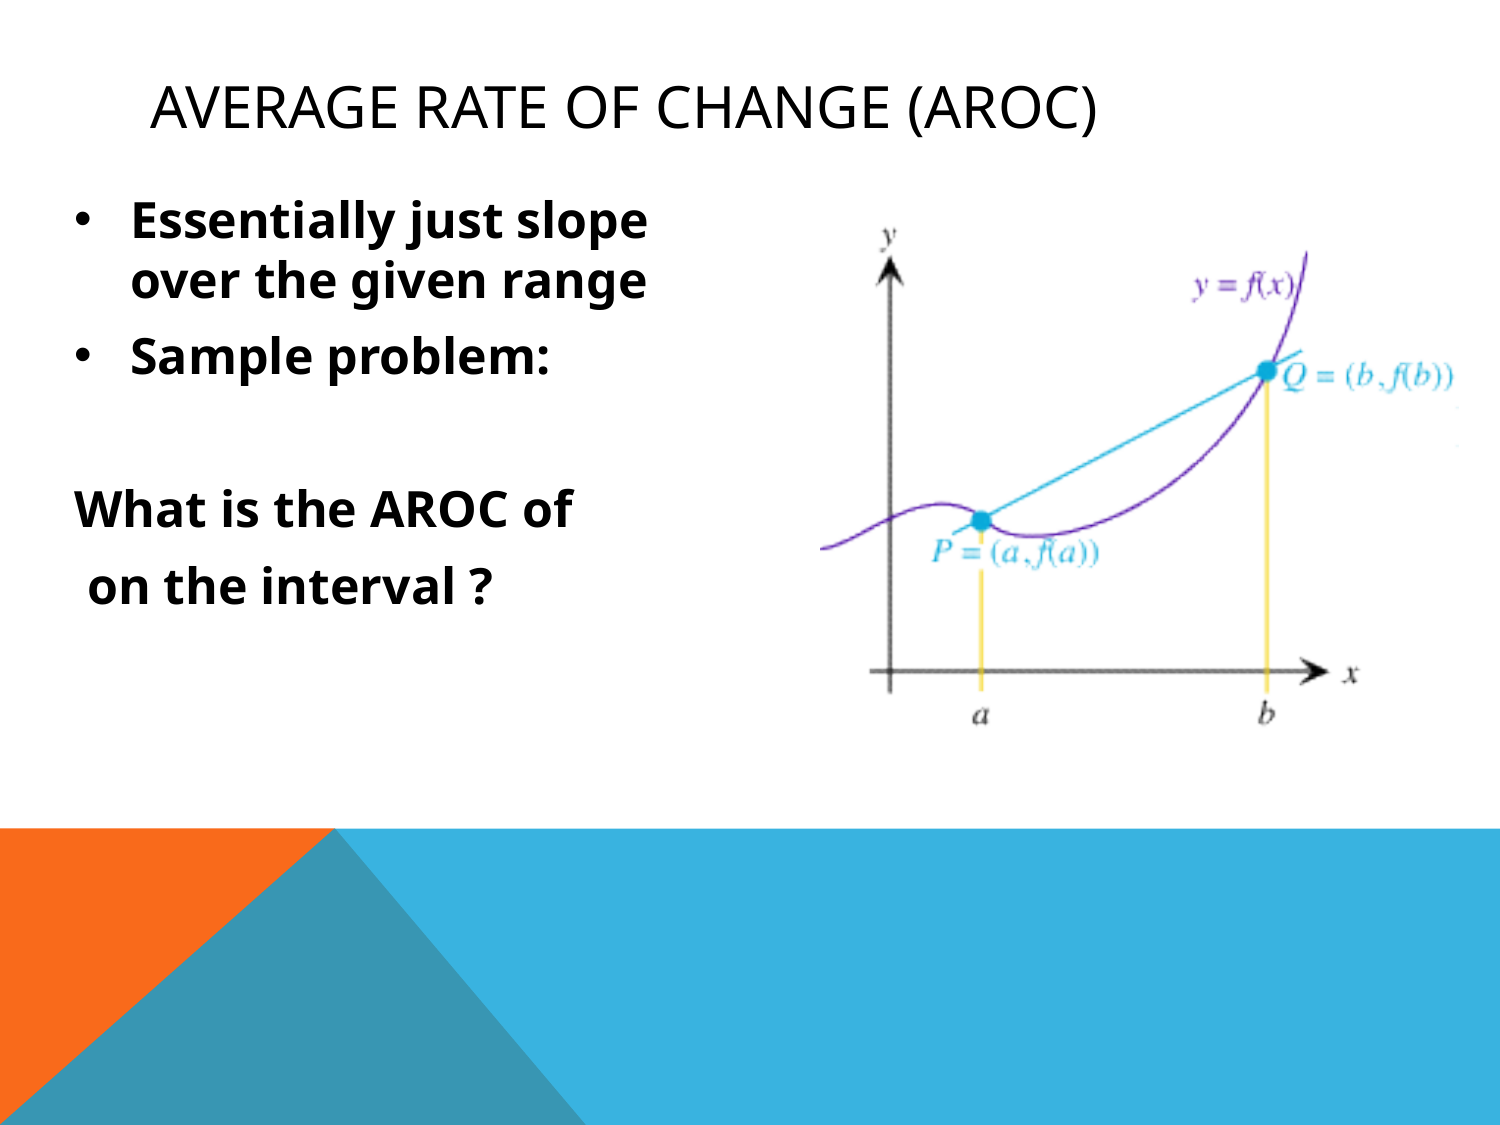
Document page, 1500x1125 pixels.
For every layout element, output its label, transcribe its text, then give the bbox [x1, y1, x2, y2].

picture [819, 207, 1459, 734]
title Average Rate of Change (Aroc) [135, 60, 1369, 150]
